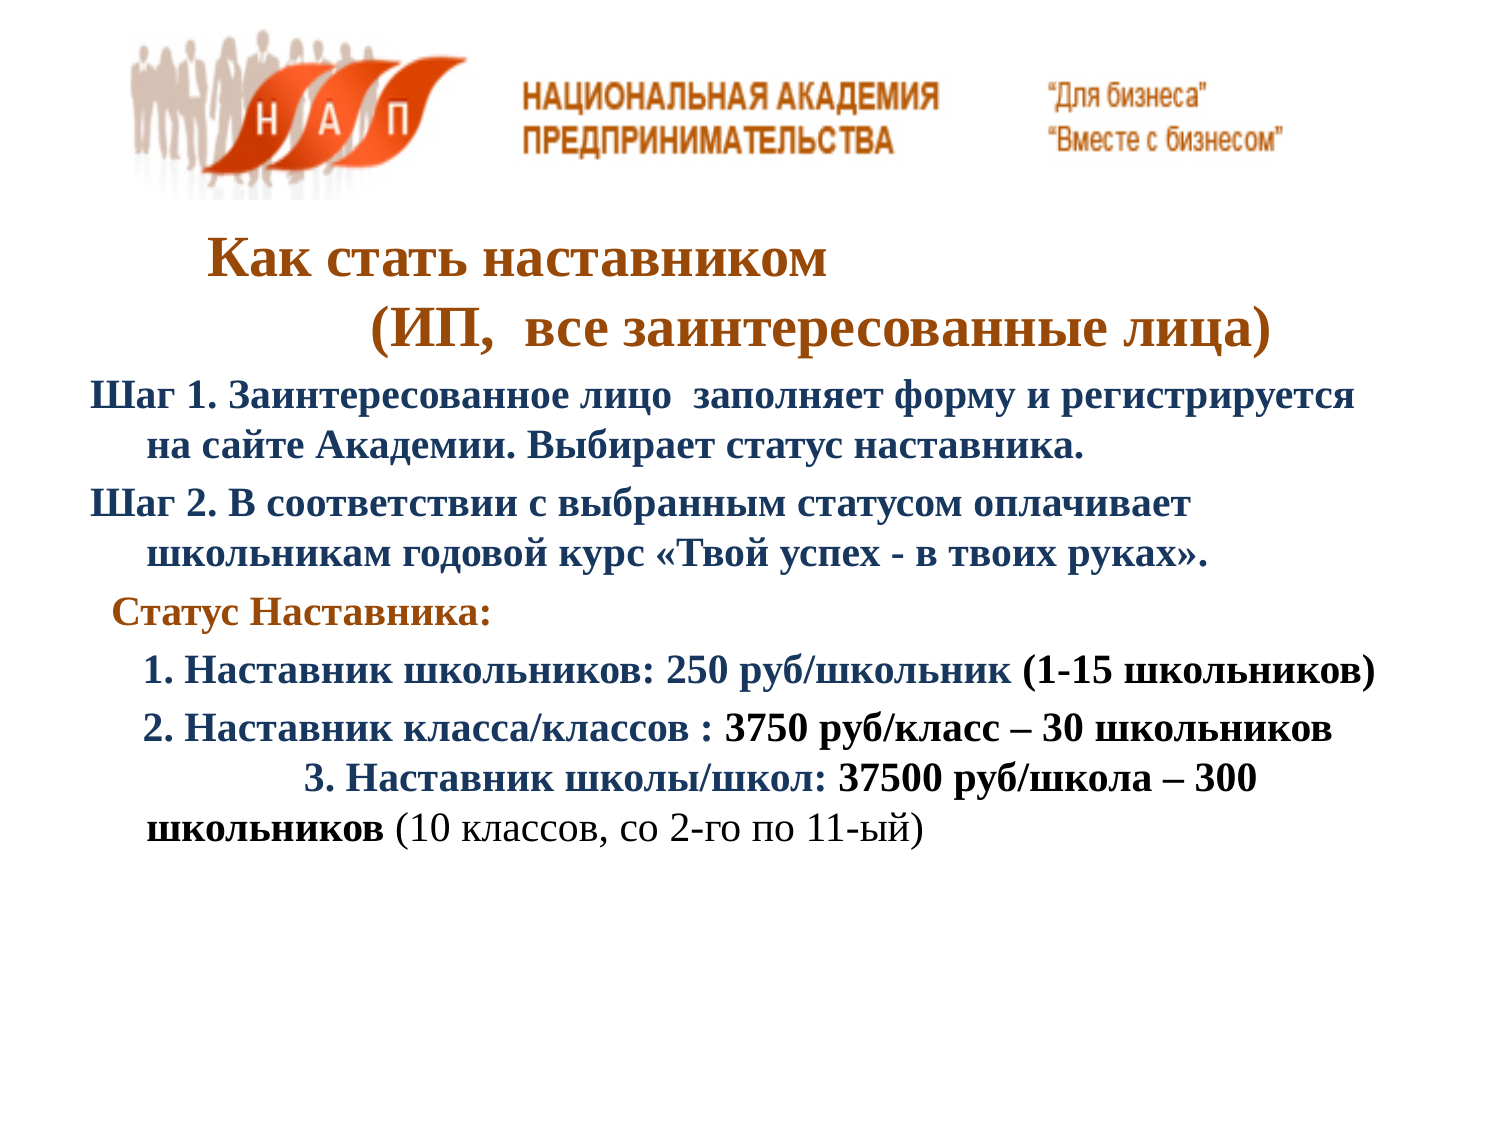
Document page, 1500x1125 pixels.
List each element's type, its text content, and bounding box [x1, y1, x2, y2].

picture [0, 23, 1419, 200]
list Как стать наставником (ИП, все заинтересованные лица) Шаг 1. Заинтересованное лицо заполняет форму и регистрируется на сайте Академии. Выбирает статус наставника. Шаг 2. В соответствии с выбранным статусом оплачивает школьникам годовой курс «Твой успех - в твоих руках». Статус Наставника: 1. Наставник школьников: 250 руб/школьник (1-15 школьников) 2. Наставник класса/классов : 3750 руб/класс – 30 школьников 3. Наставник школы/школ: 37500 руб/школа – 300 школьников (10 классов, со 2-го по 11-ый) [75, 210, 1425, 1005]
